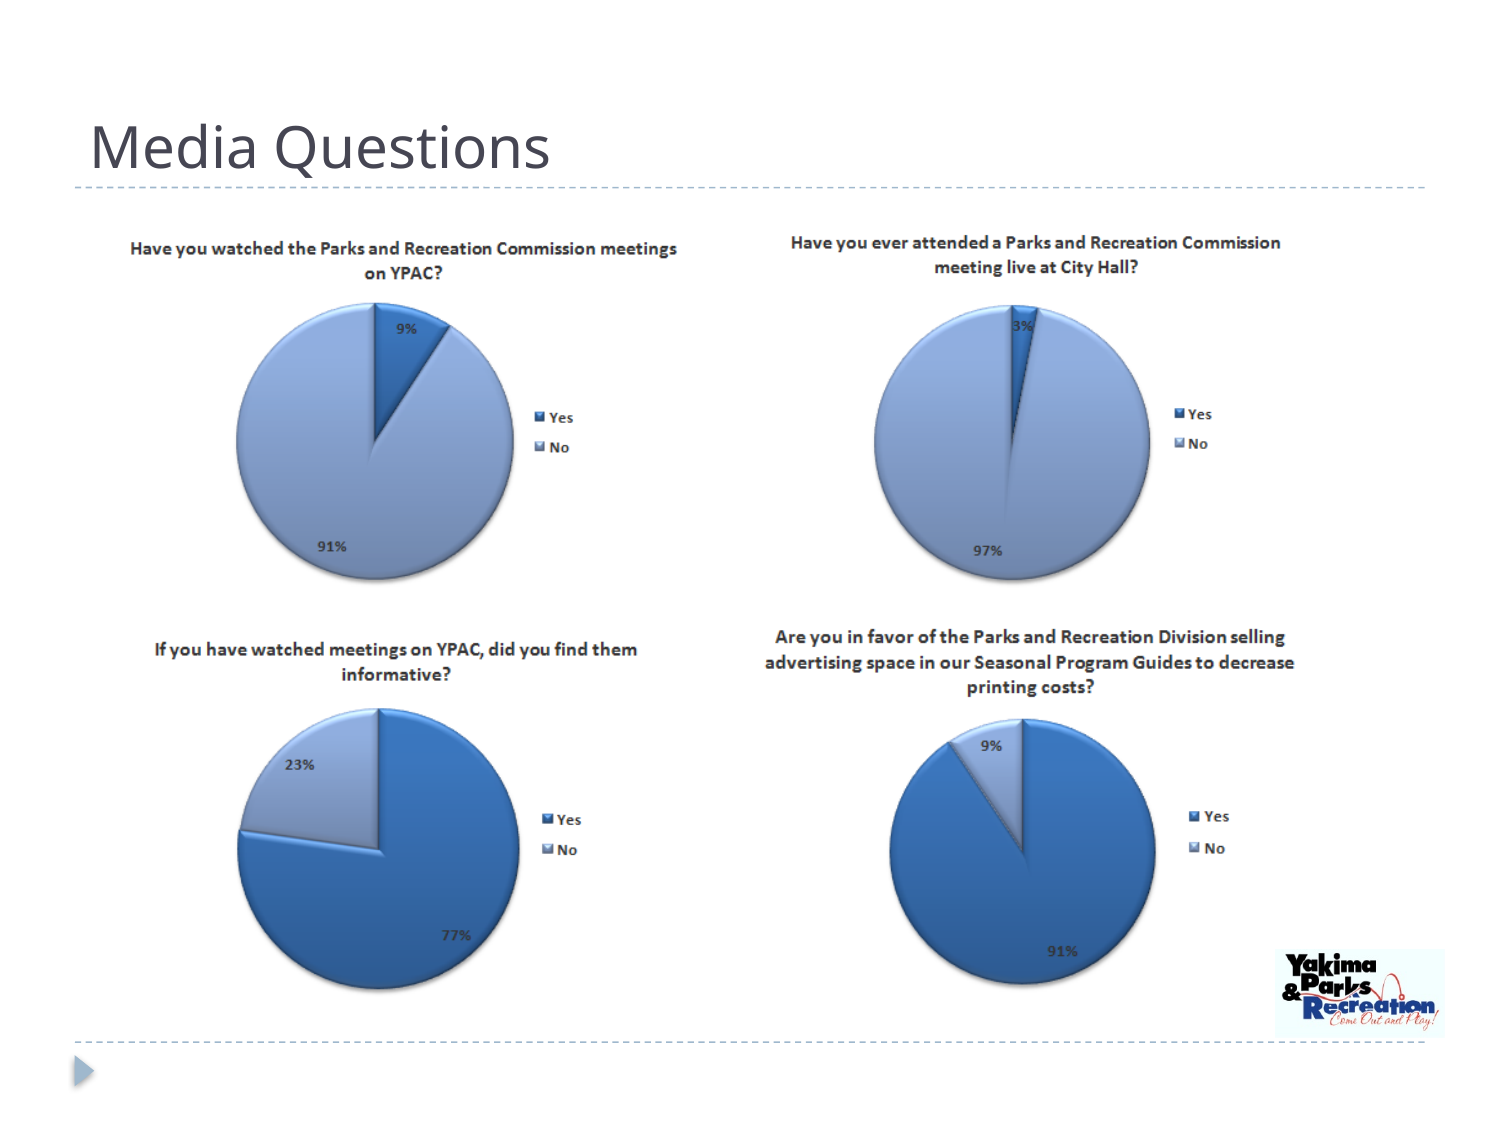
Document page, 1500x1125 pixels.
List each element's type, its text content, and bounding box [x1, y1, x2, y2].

picture [737, 612, 1445, 1038]
picture [112, 224, 688, 588]
title Media Questions [75, 24, 1425, 188]
picture [787, 221, 1288, 595]
picture [149, 637, 642, 999]
